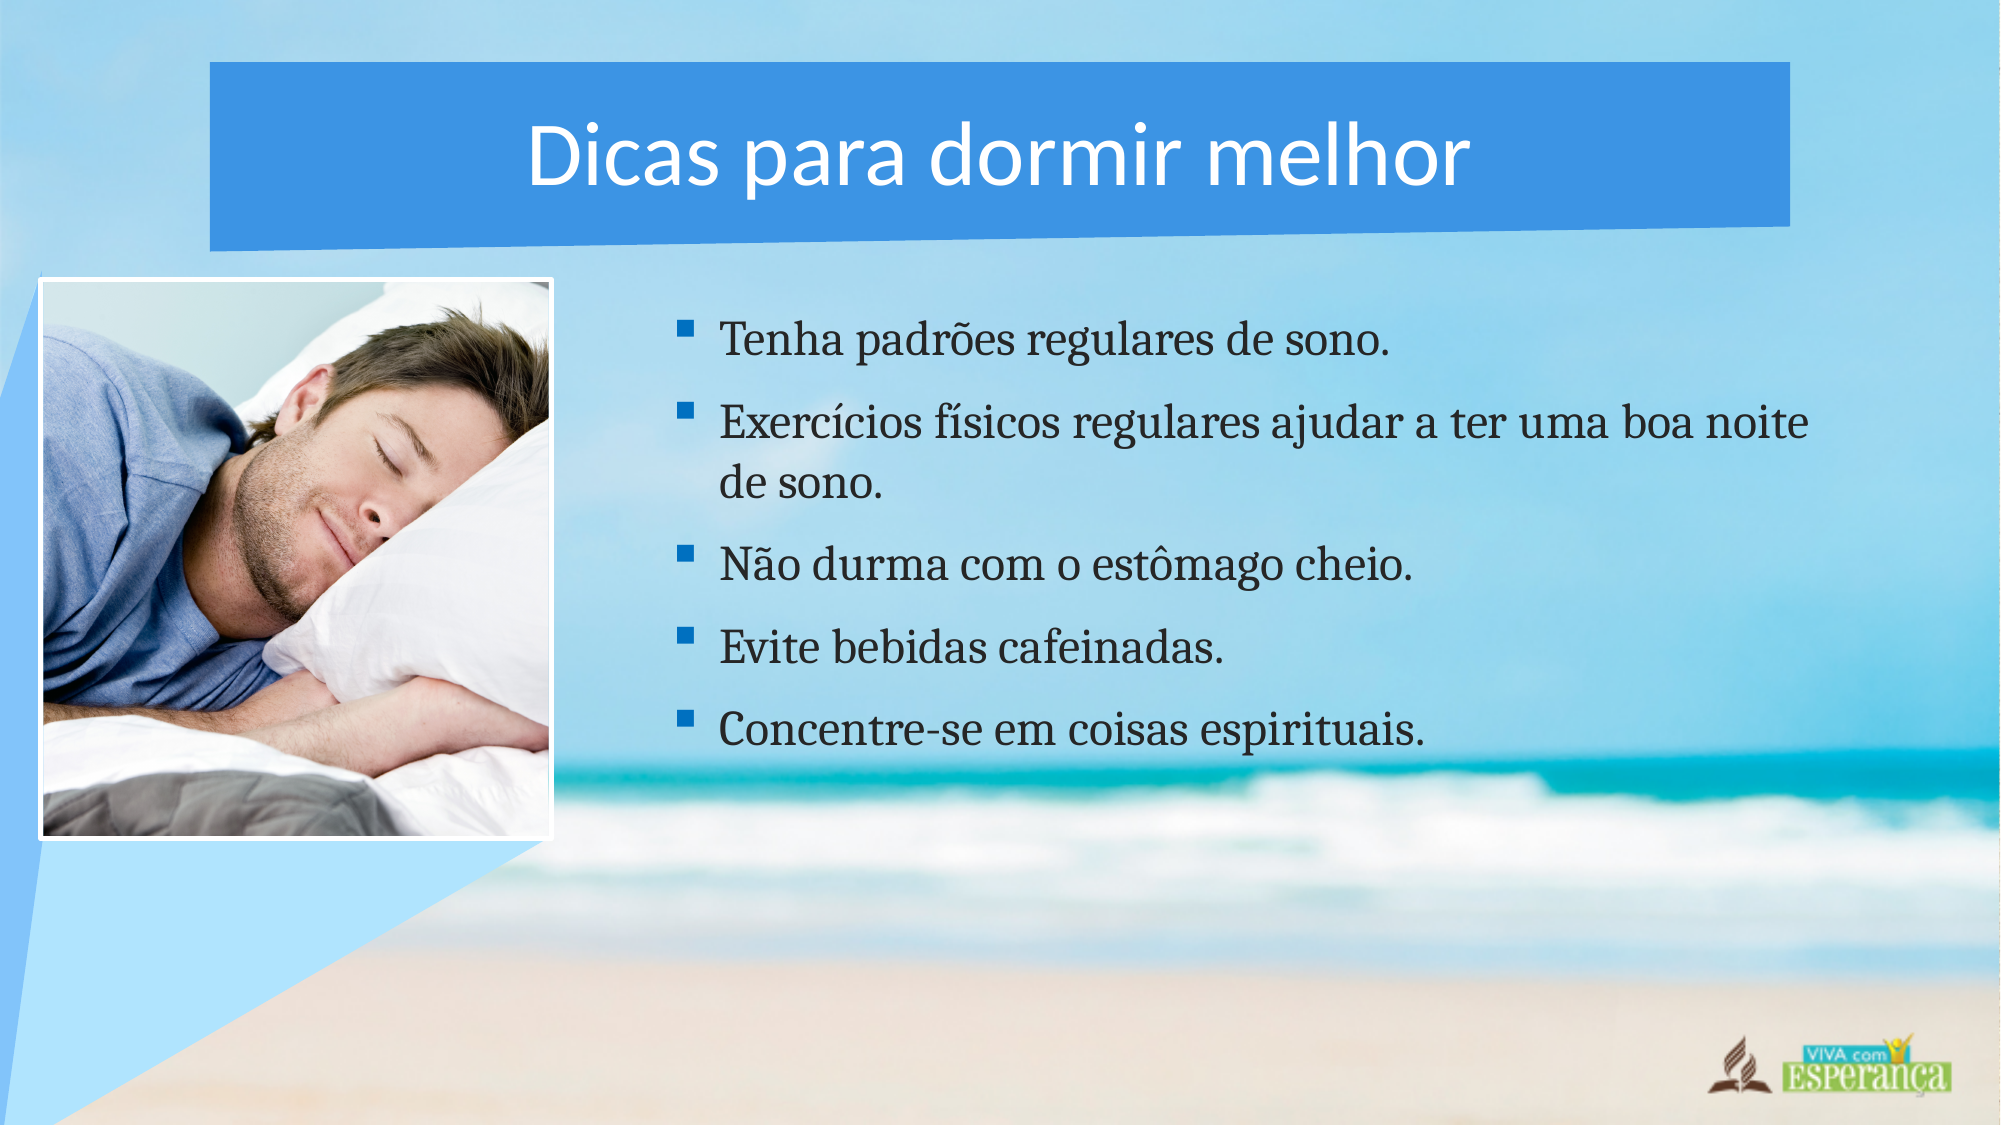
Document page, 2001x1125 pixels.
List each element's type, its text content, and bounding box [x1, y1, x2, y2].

list Tenha padrões regulares de sono. Exercícios físicos regulares ajudar a ter uma boa noite de sono. Não durma com o estômago cheio. Evite bebidas cafeinadas. Concentre-se em coisas espirituais. [657, 298, 1883, 964]
picture [0, 0, 2001, 1125]
picture [43, 281, 549, 837]
title Dicas para dormir melhor [212, 55, 1788, 242]
